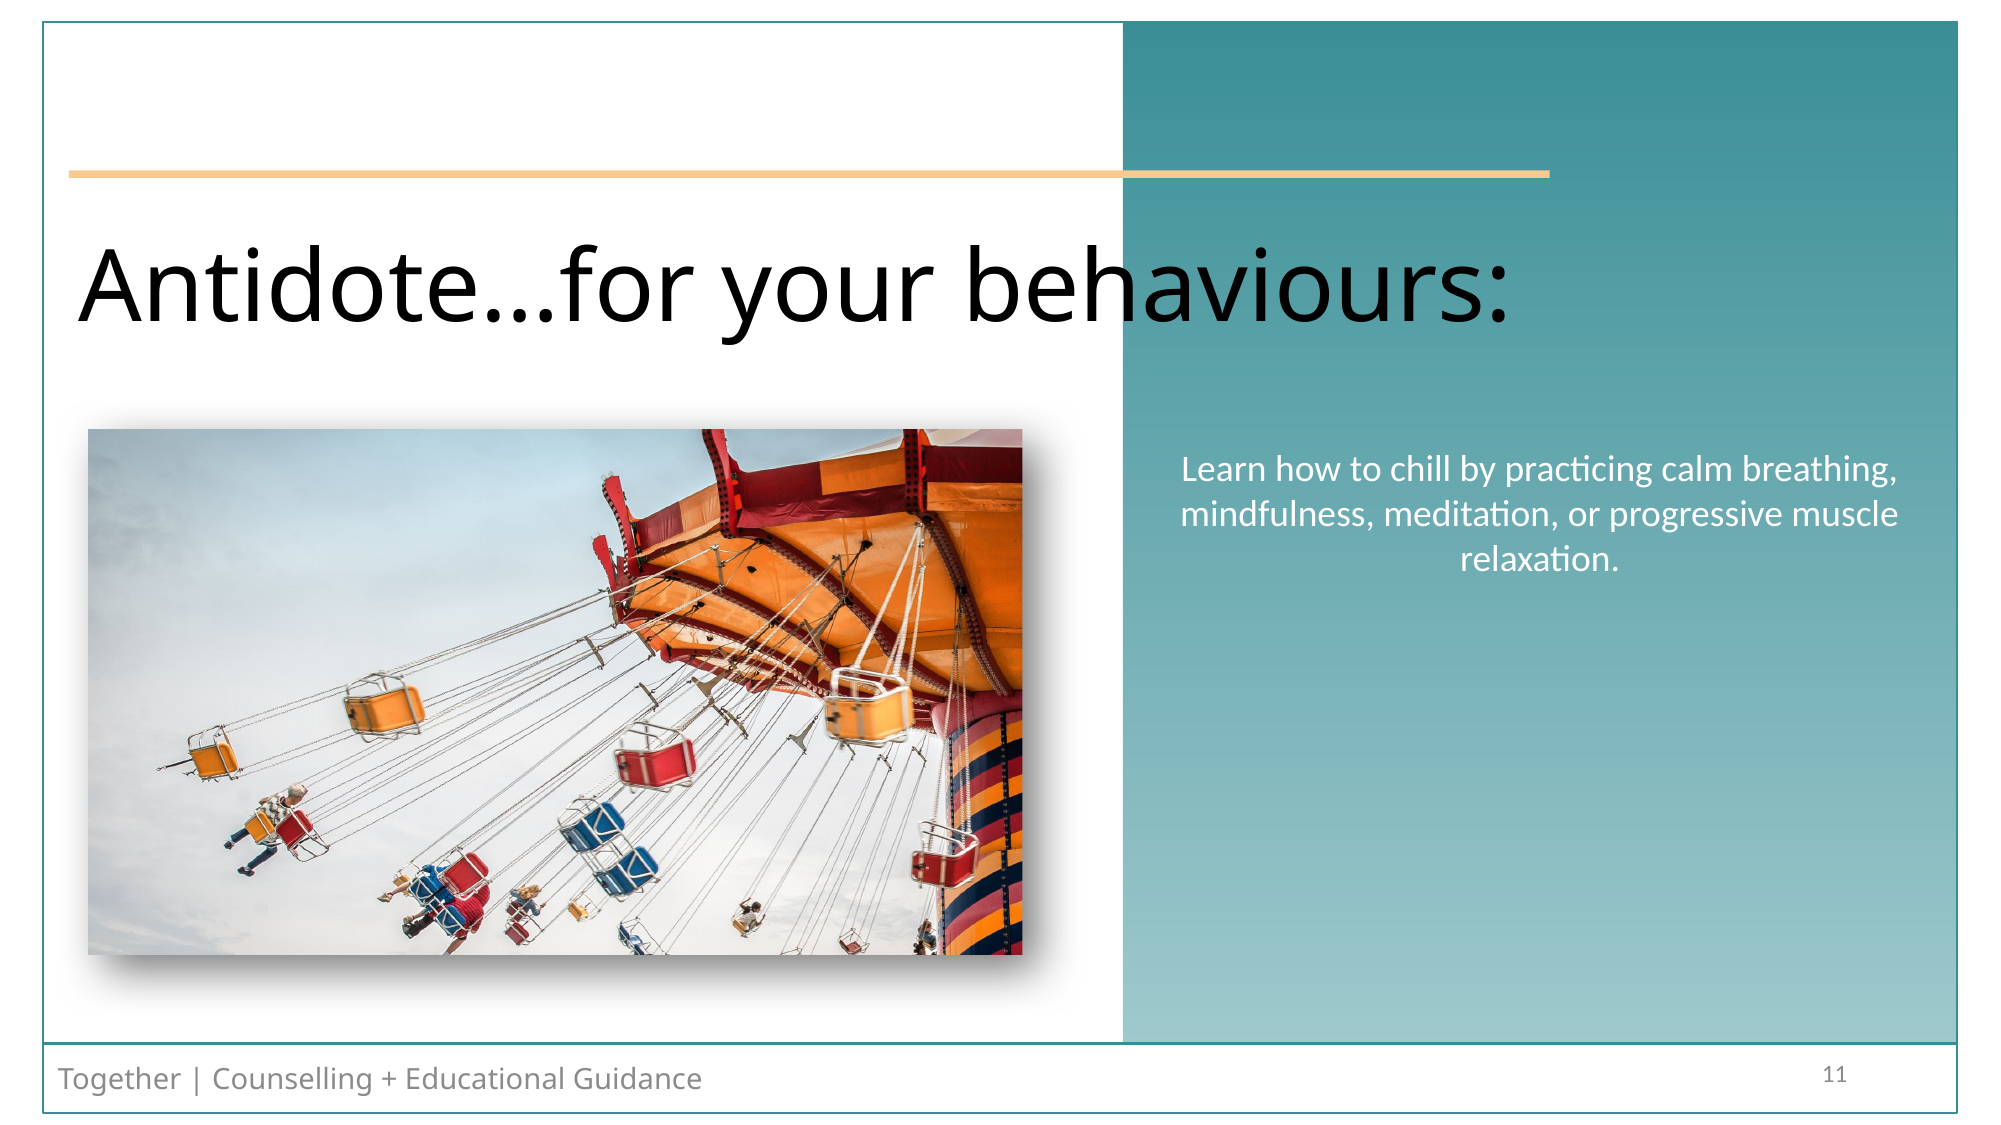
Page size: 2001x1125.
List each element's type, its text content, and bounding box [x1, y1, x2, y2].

slide_number 11 [1412, 1045, 1863, 1103]
text_box [68, 169, 1551, 179]
footer Together | Counselling + Educational Guidance [42, 1045, 1958, 1114]
text_box [42, 21, 1958, 1045]
picture [88, 429, 1023, 955]
text_box Antidote…for your behaviours: [64, 213, 1586, 349]
